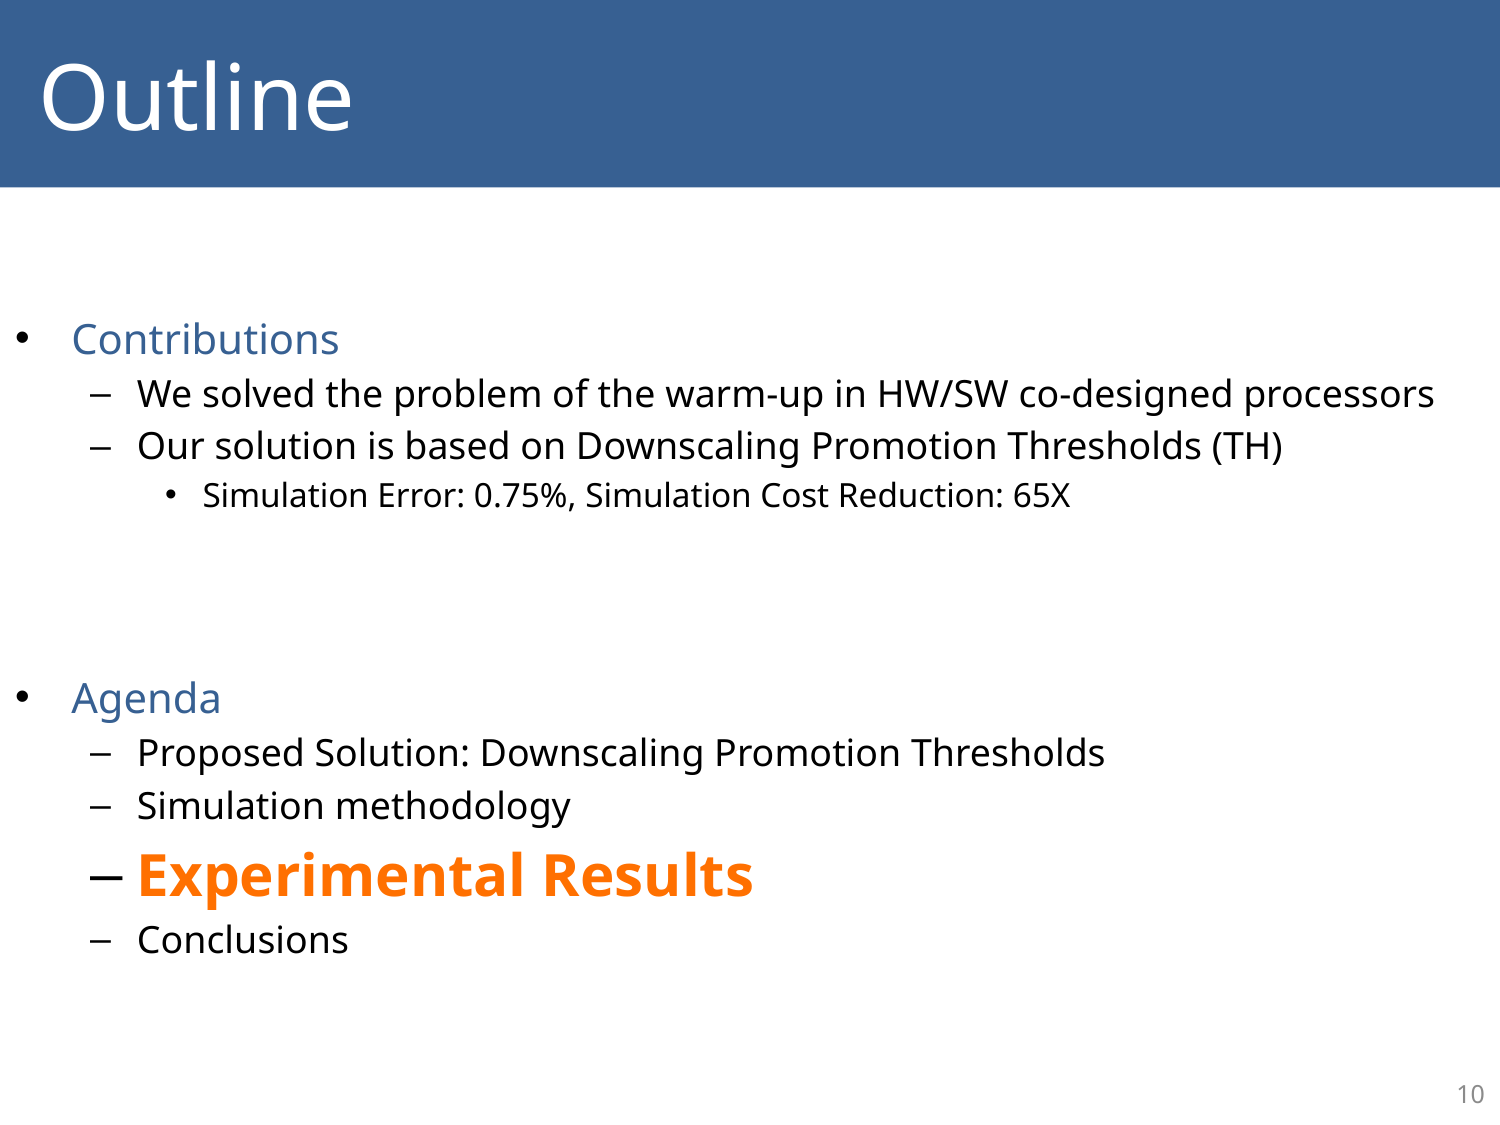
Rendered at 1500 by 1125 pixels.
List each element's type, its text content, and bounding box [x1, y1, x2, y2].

list Contributions We solved the problem of the warm-up in HW/SW co-designed processors Our solution is based on Downscaling Promotion Thresholds (TH) Simulation Error: 0.75%, Simulation Cost Reduction: 65X Agenda Proposed Solution: Downscaling Promotion Thresholds Simulation methodology Experimental Results Conclusions [0, 199, 1477, 1005]
title Outline [23, 0, 1500, 188]
slide_number 10 [1149, 1065, 1500, 1125]
